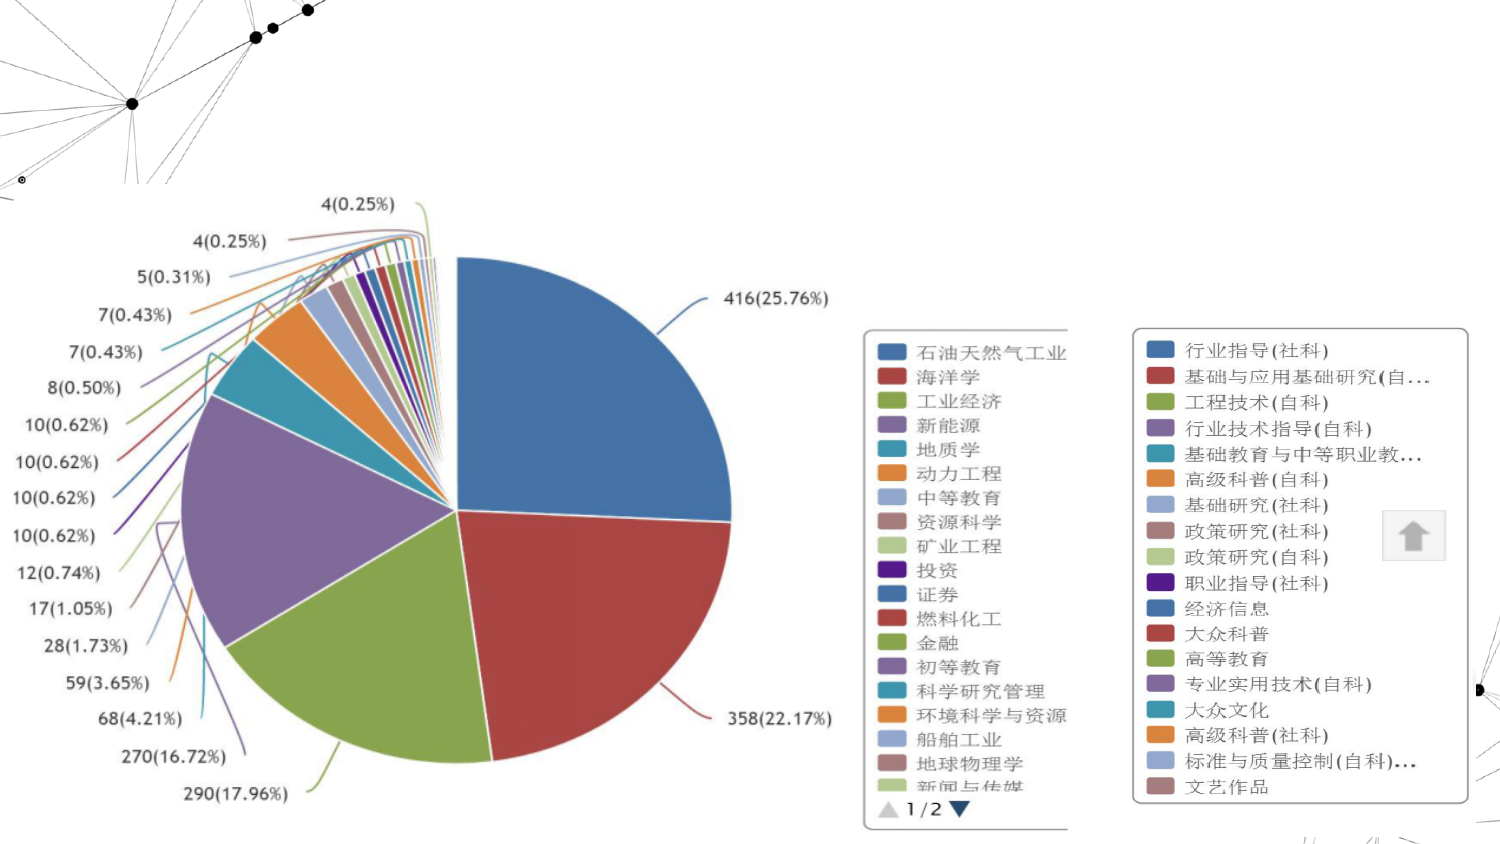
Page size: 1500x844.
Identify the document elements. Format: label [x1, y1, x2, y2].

text_box [1067, 278, 1476, 837]
text_box [13, 184, 848, 826]
text_box [847, 318, 1216, 844]
picture [0, 0, 1500, 844]
